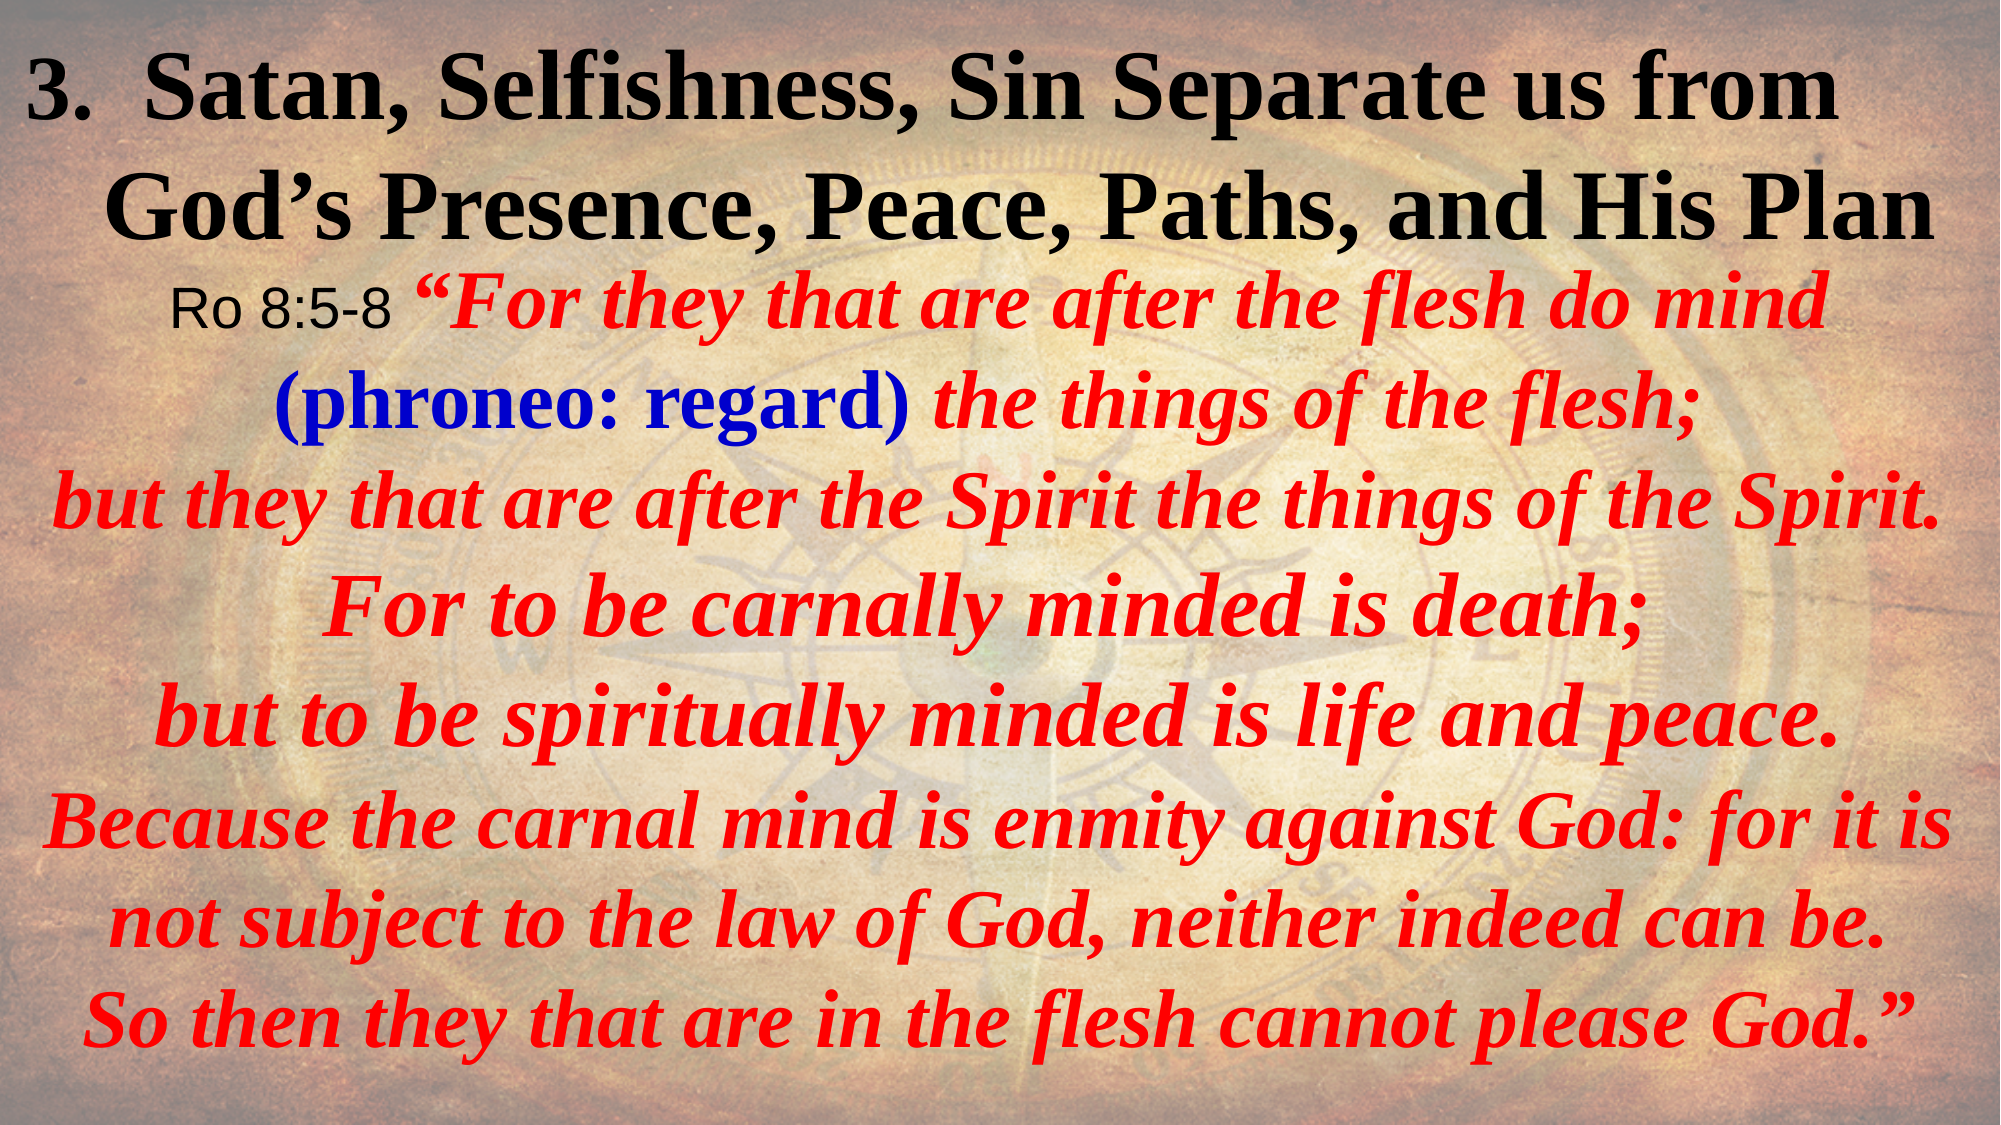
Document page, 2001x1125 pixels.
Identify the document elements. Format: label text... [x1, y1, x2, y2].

text_box Ro 8:5-8 “For they that are after the flesh do mind (phroneo: regard) the things of the flesh; but they that are after the Spirit the things of the Spirit. For to be carnally minded is death; but to be spiritually minded is life and peace. Because the carnal mind is enmity against God: for it is not subject to the law of God, neither indeed can be. So then they that are in the flesh cannot please God.” [24, 237, 1975, 1072]
text_box 3. Satan, Selfishness, Sin Separate us from God’s Presence, Peace, Paths, and His Plan [0, 12, 2000, 388]
